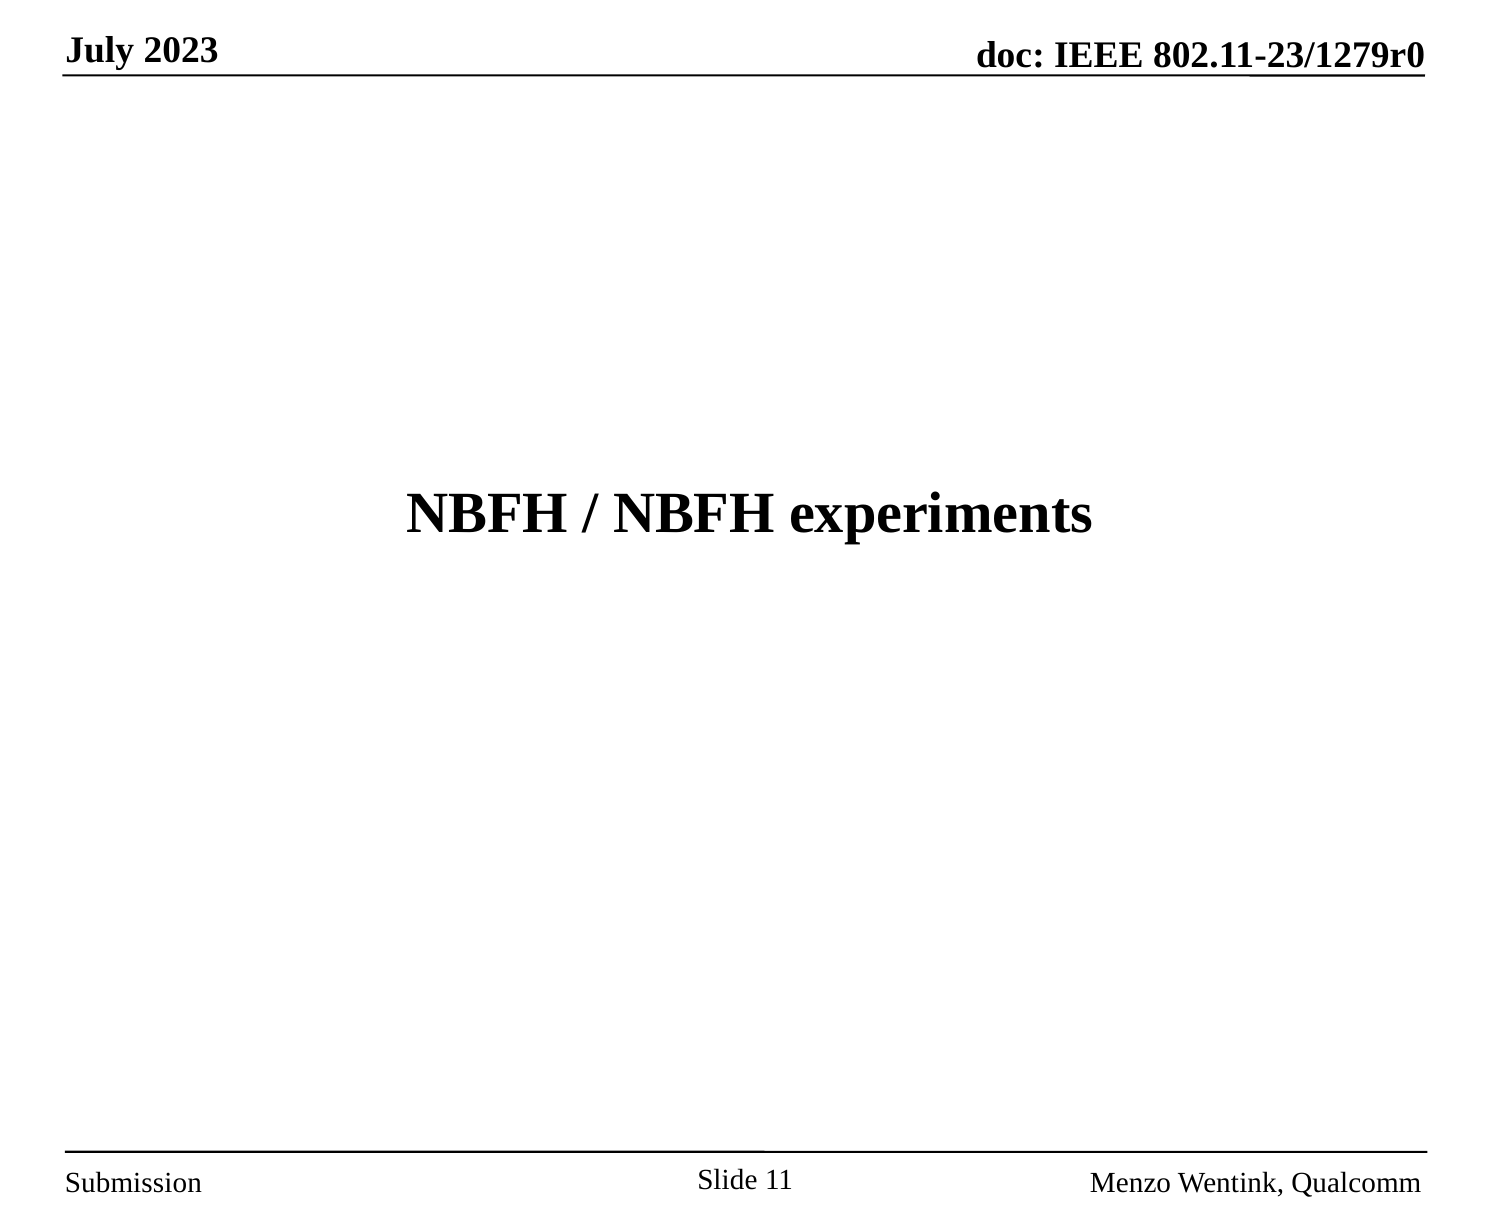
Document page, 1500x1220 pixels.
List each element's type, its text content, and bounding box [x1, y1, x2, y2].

title NBFH / NBFH experiments [112, 378, 1388, 641]
slide_number Slide 11 [693, 1160, 797, 1196]
